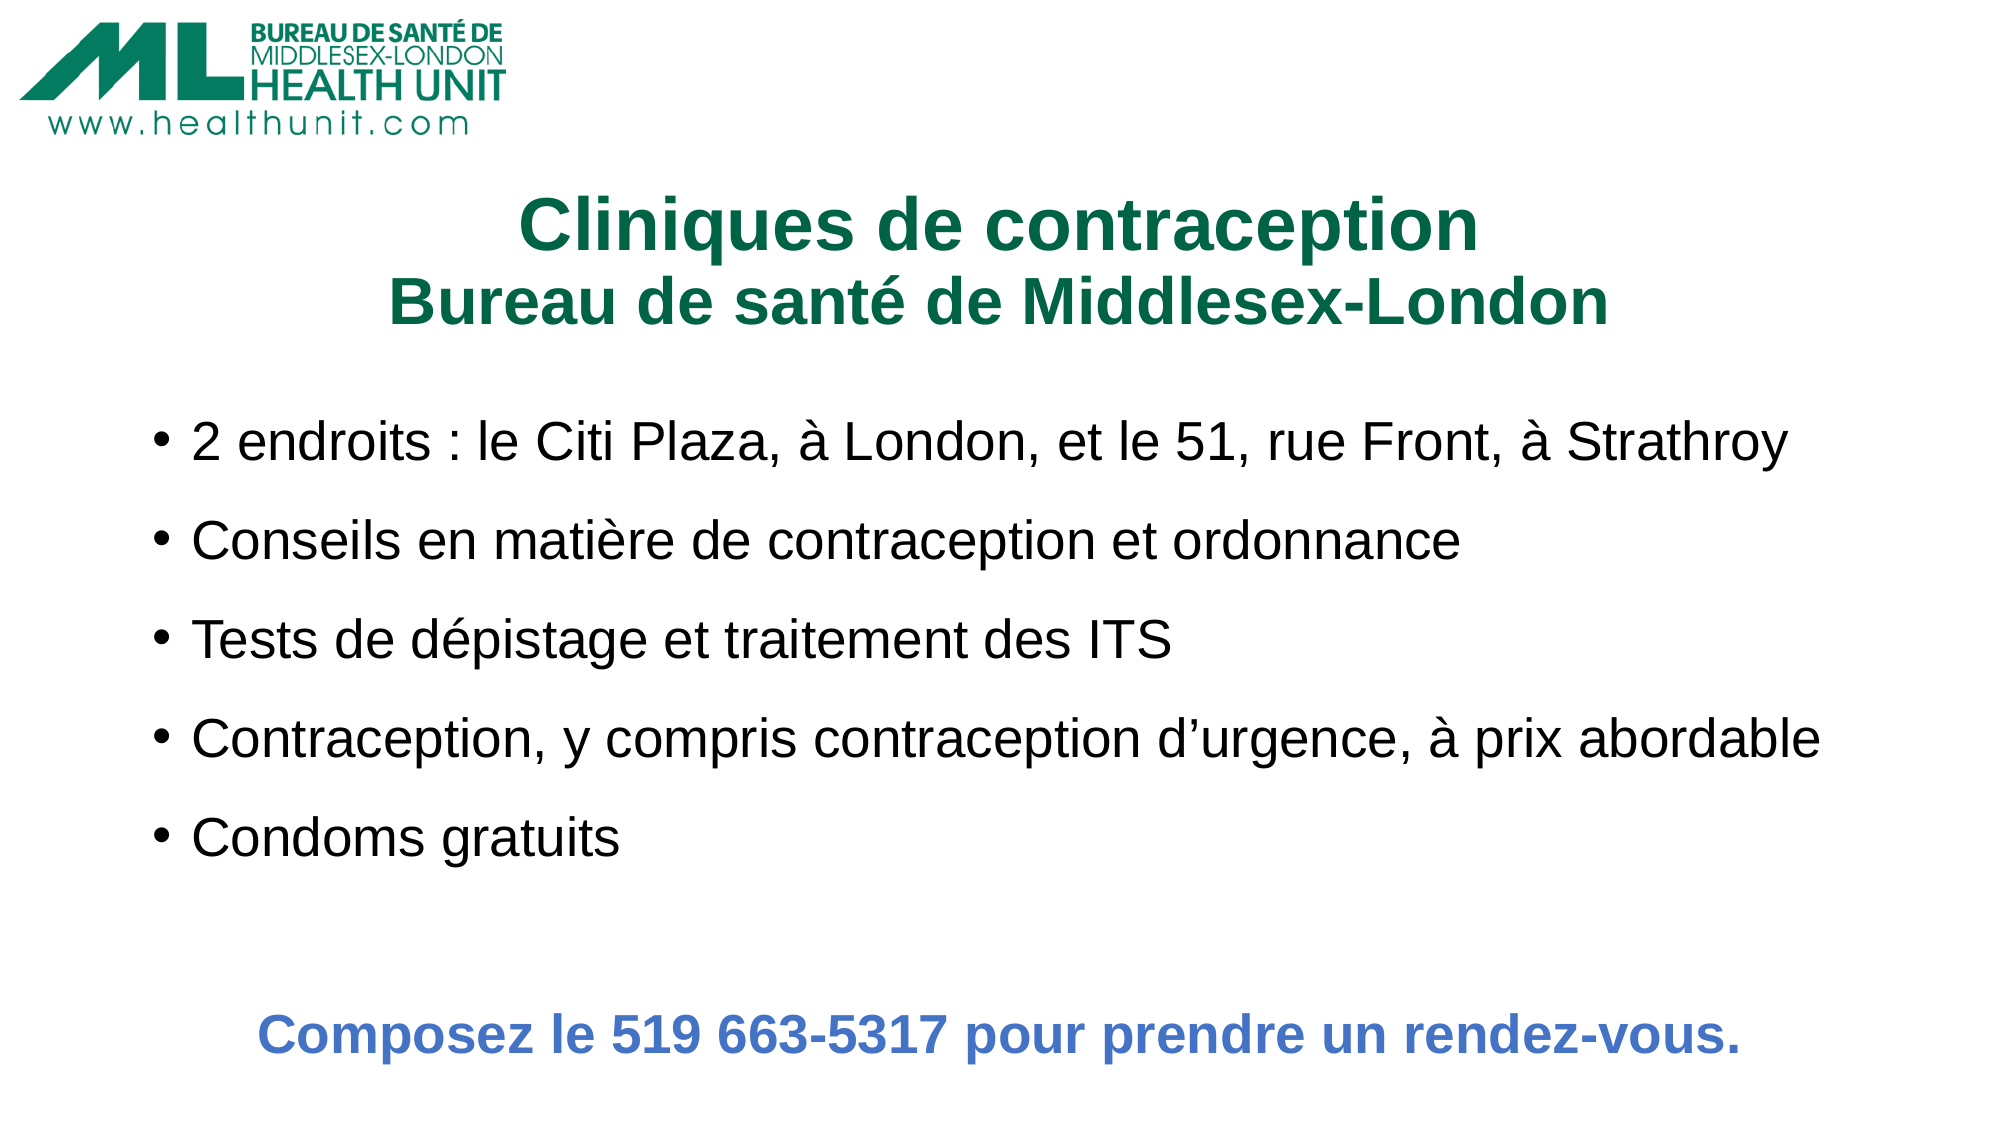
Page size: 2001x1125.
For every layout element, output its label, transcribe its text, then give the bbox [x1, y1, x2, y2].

list 2 endroits : le Citi Plaza, à London, et le 51, rue Front, à Strathroy Conseils en matière de contraception et ordonnance Tests de dépistage et traitement des ITS Contraception, y compris contraception d’urgence, à prix abordable Condoms gratuits Composez le 519 663-5317 pour prendre un rendez-vous. [137, 391, 1863, 1106]
picture [12, 4, 521, 149]
title Cliniques de contraception Bureau de santé de Middlesex-London [137, 153, 1863, 371]
